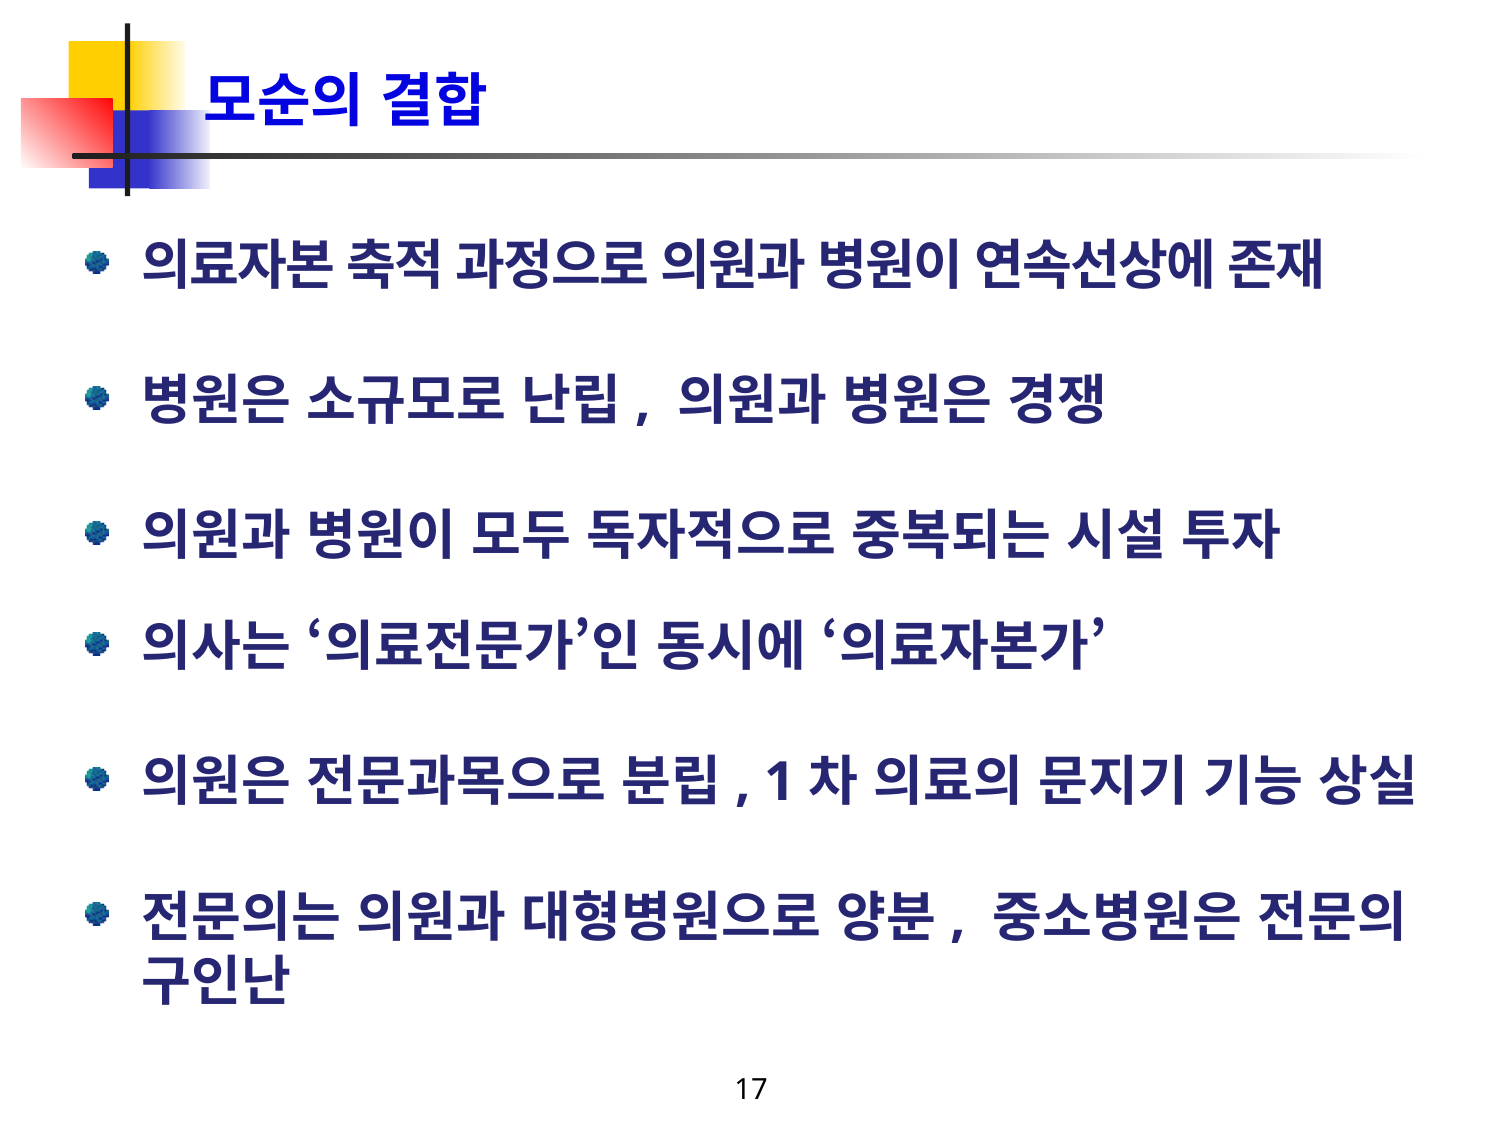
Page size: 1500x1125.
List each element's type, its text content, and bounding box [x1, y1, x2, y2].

title 모순의 결합 [188, 34, 1468, 141]
list 의료자본 축적 과정으로 의원과 병원이 연속선상에 존재 병원은 소규모로 난립, 의원과 병원은 경쟁 의원과 병원이 모두 독자적으로 중복되는 시설 투자 의사는 ‘의료전문가’인 동시에 ‘의료자본가’ 의원은 전문과목으로 분립, 1차 의료의 문지기 기능 상실 전문의는 의원과 대형병원으로 양분, 중소병원은 전문의 구인난 [70, 222, 1466, 1044]
picture [85, 251, 109, 274]
picture [85, 386, 109, 410]
footer 17 [513, 1066, 989, 1113]
picture [85, 902, 109, 926]
picture [85, 767, 109, 791]
picture [85, 521, 109, 545]
picture [85, 632, 109, 656]
